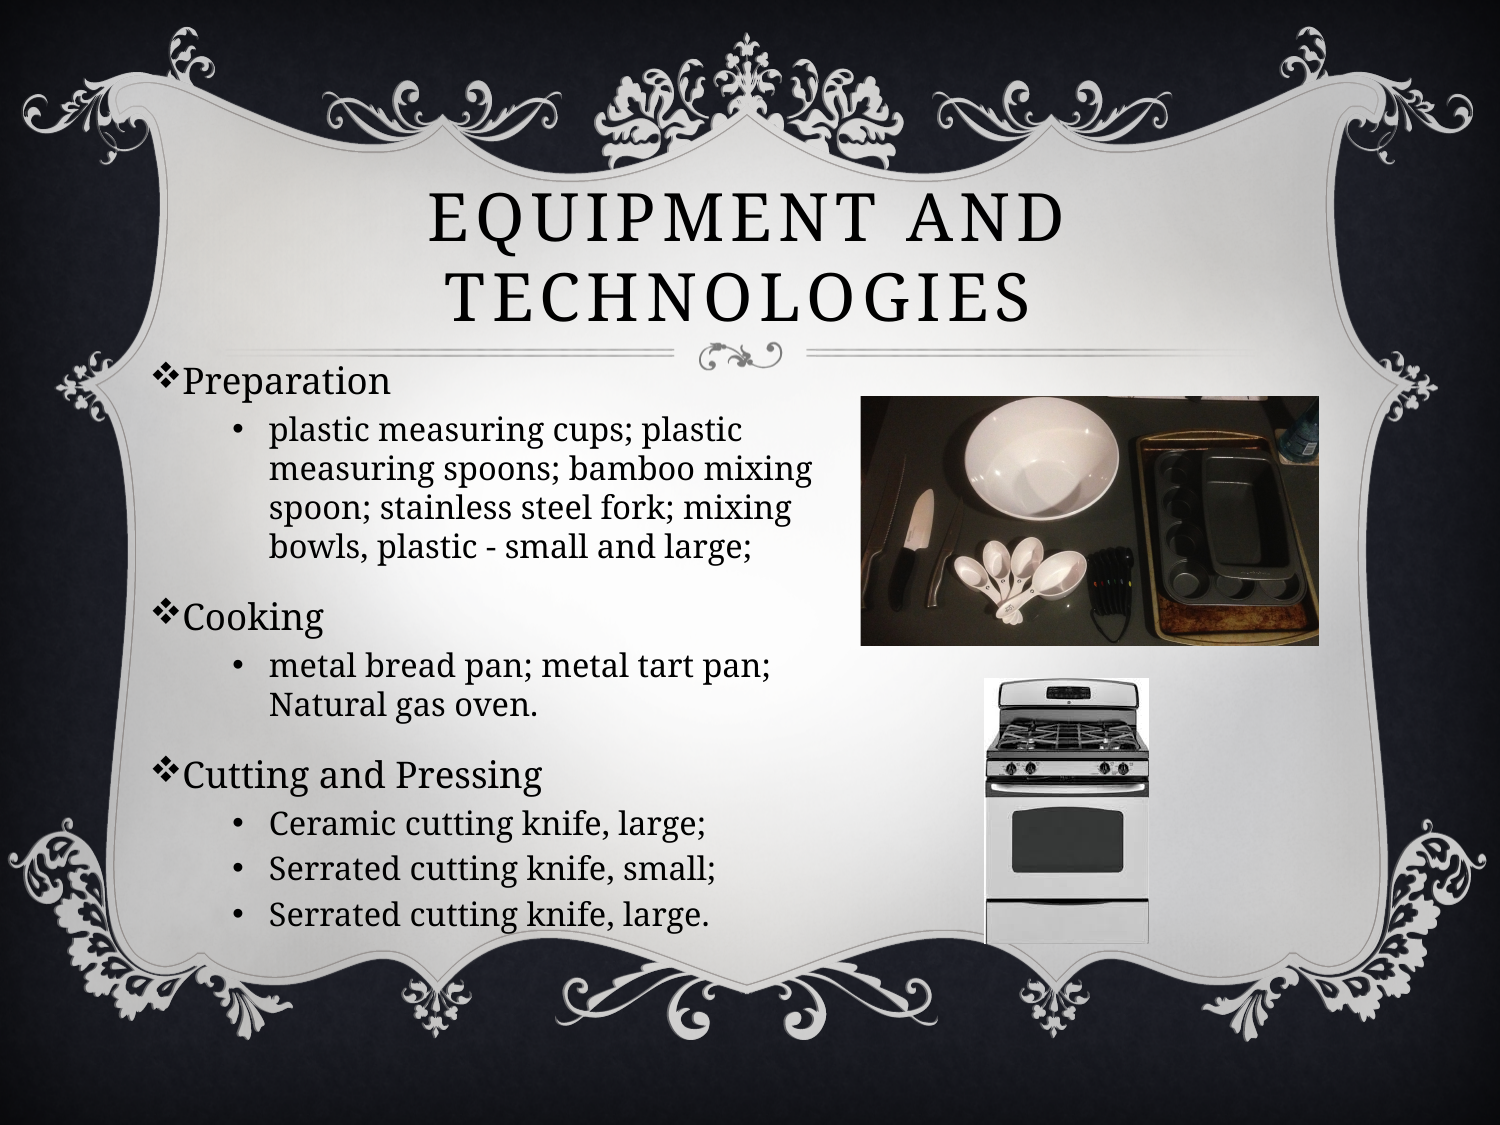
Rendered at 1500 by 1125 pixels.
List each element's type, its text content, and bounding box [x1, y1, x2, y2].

picture [0, 396, 1500, 1125]
picture [0, 0, 1500, 265]
title Equipment and Technologies [225, 214, 1275, 343]
list Preparation plastic measuring cups; plastic measuring spoons; bamboo mixing spoon; stainless steel fork; mixing bowls, plastic - small and large; Cooking metal bread pan; metal tart pan; Natural gas oven. Cutting and Pressing Ceramic cutting knife, large; Serrated cutting knife, small; Serrated cutting knife, large. [134, 328, 847, 944]
